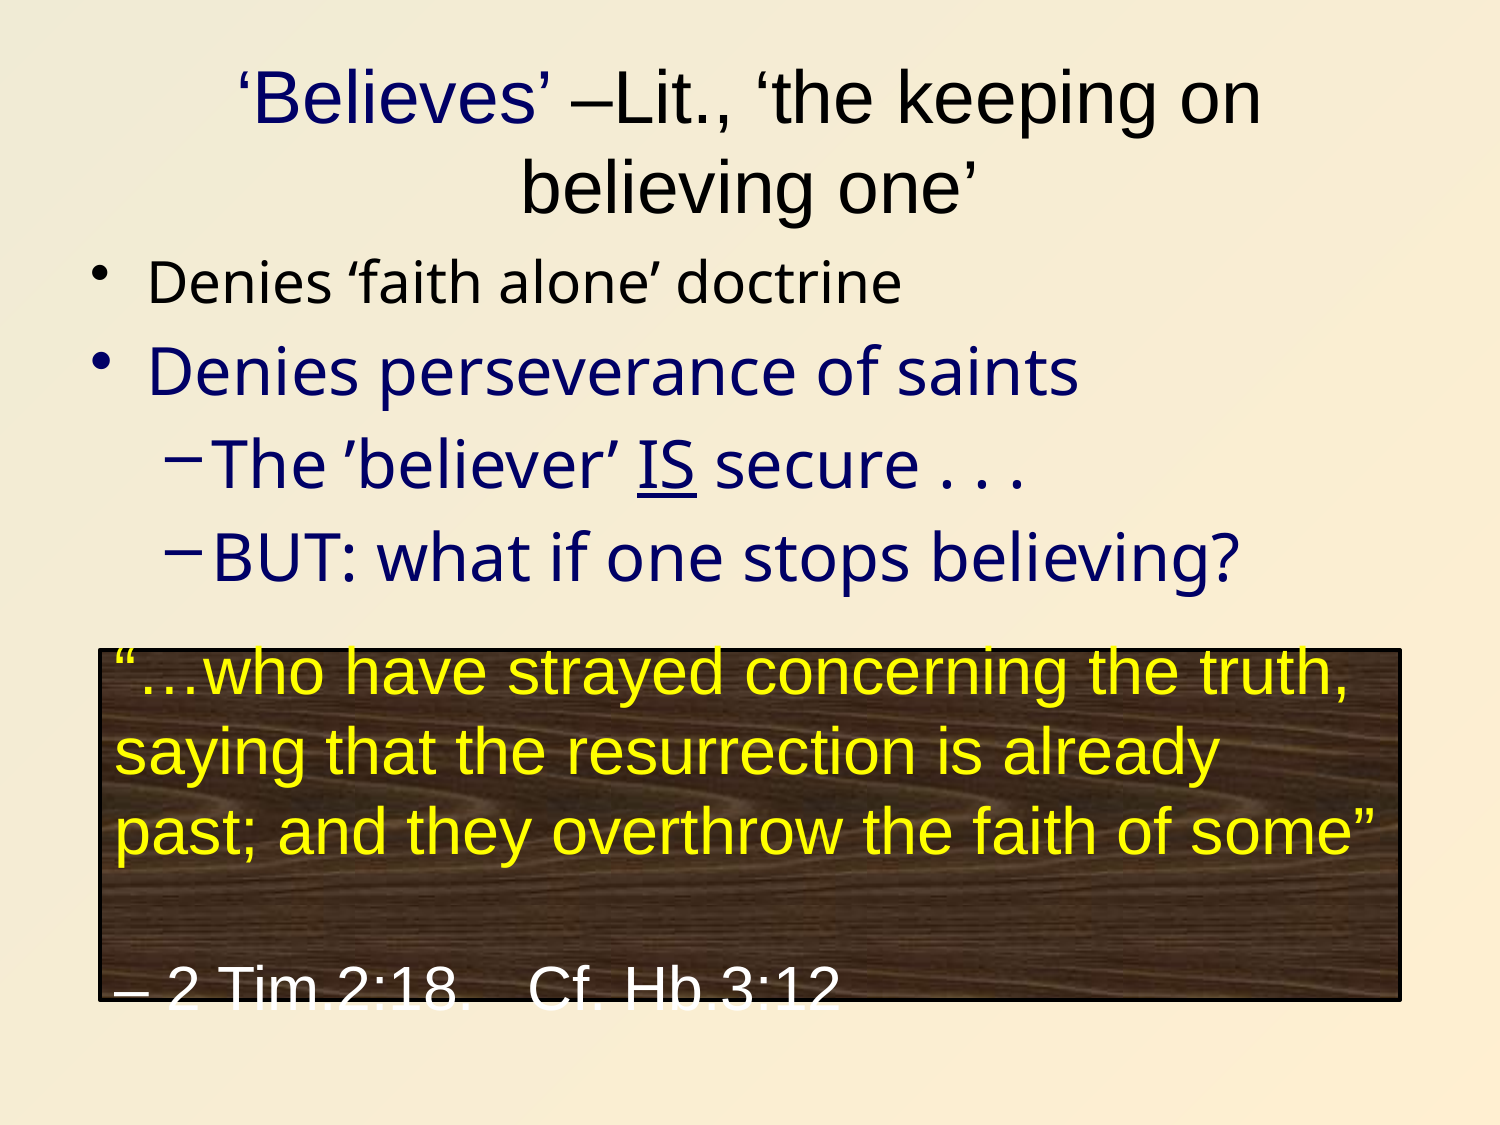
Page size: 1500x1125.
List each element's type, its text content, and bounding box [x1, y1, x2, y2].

title ‘Believes’ –Lit., ‘the keeping on believing one’ [75, 45, 1425, 233]
list Denies ‘faith alone’ doctrine Denies perseverance of saints The ’believer’ IS secure . . . BUT: what if one stops believing? [75, 237, 1425, 1088]
text_box “…who have strayed concerning the truth, saying that the resurrection is already past; and they overthrow the faith of some” – 2 Tim.2:18. Cf. Hb.3:12 [98, 648, 1402, 1002]
